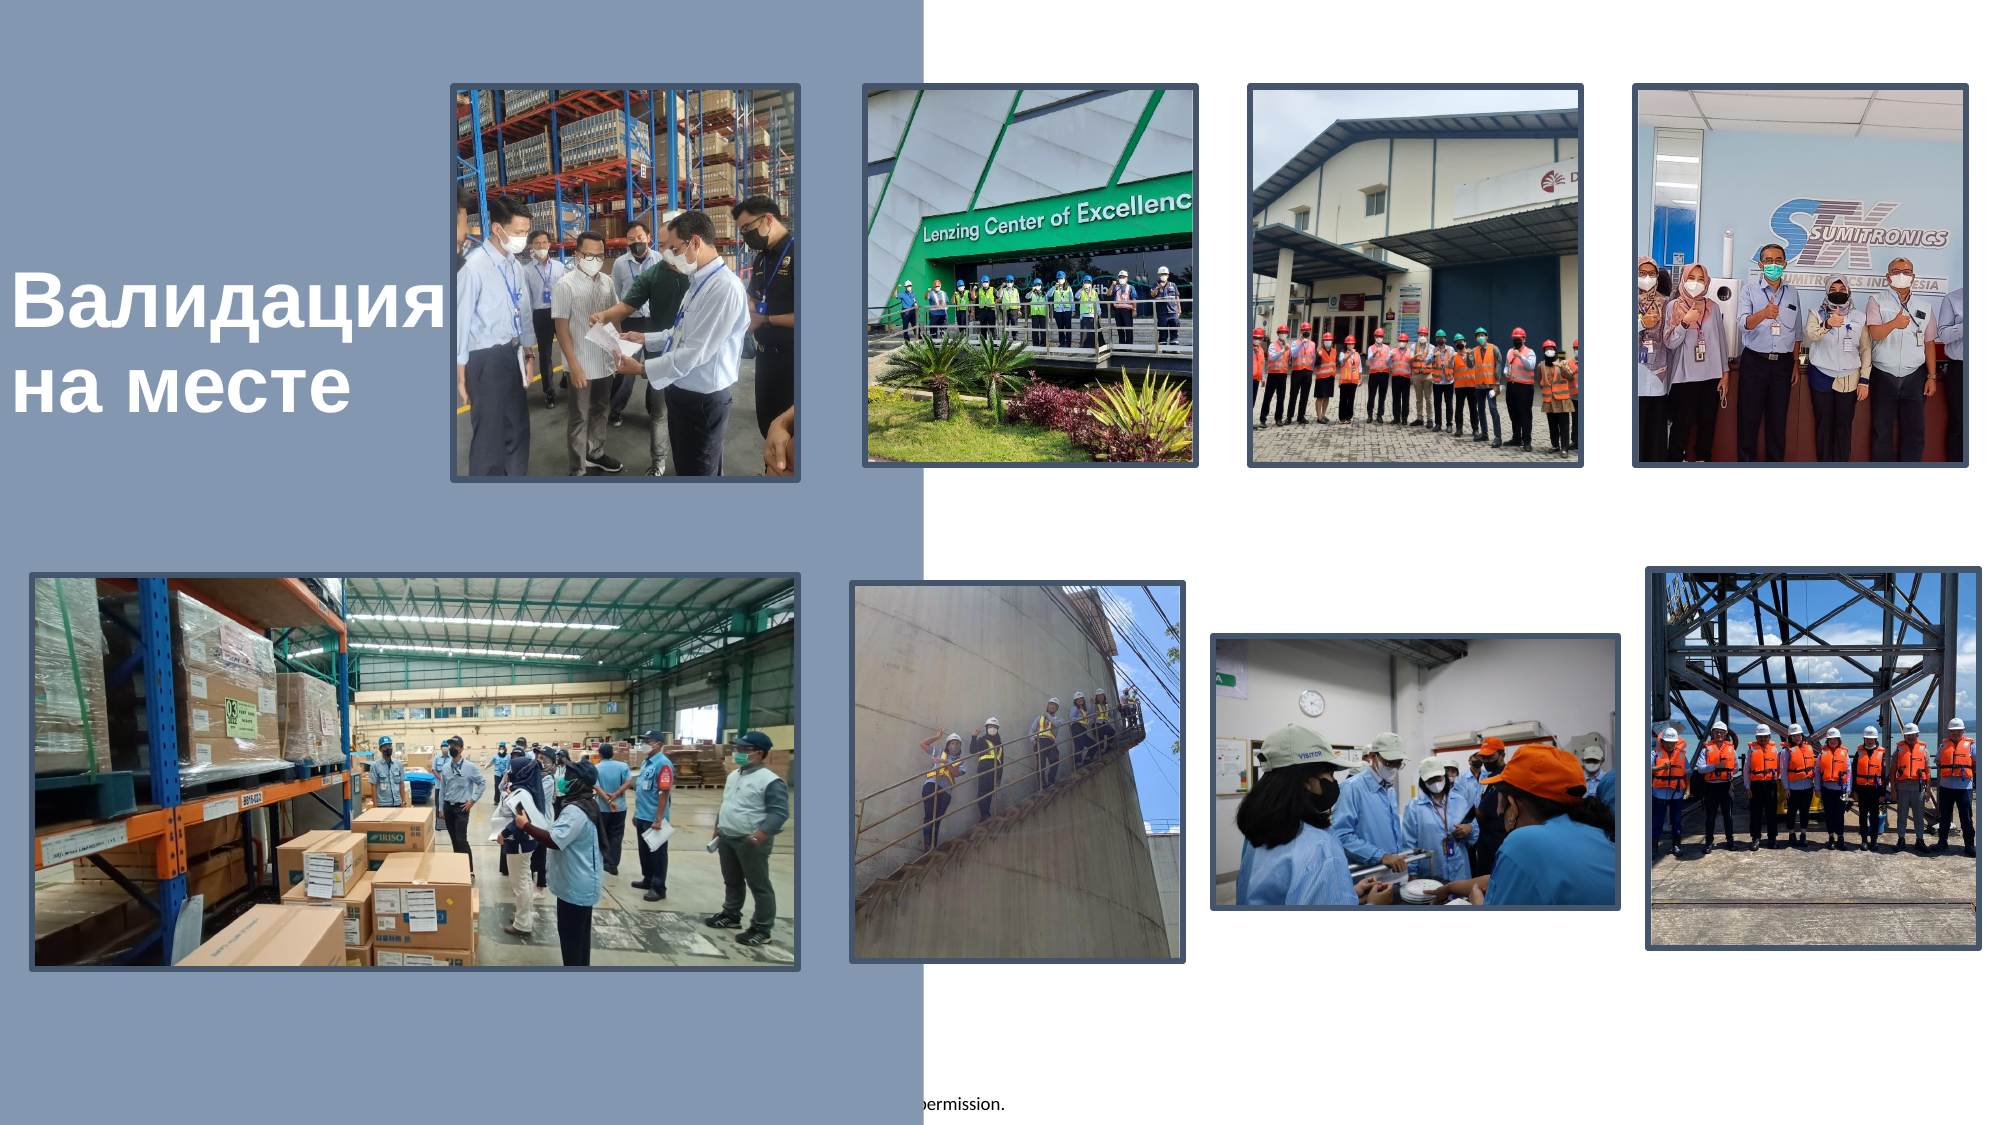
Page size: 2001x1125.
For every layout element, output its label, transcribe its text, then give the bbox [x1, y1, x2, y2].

picture [1651, 572, 1977, 945]
picture [867, 89, 1193, 462]
picture [456, 89, 795, 477]
picture [1216, 639, 1615, 905]
picture [1253, 89, 1578, 462]
text_box [0, 0, 925, 1125]
picture [34, 577, 795, 966]
text_box Валидация на месте [0, 161, 494, 528]
picture [1638, 89, 1964, 462]
picture [854, 585, 1180, 958]
